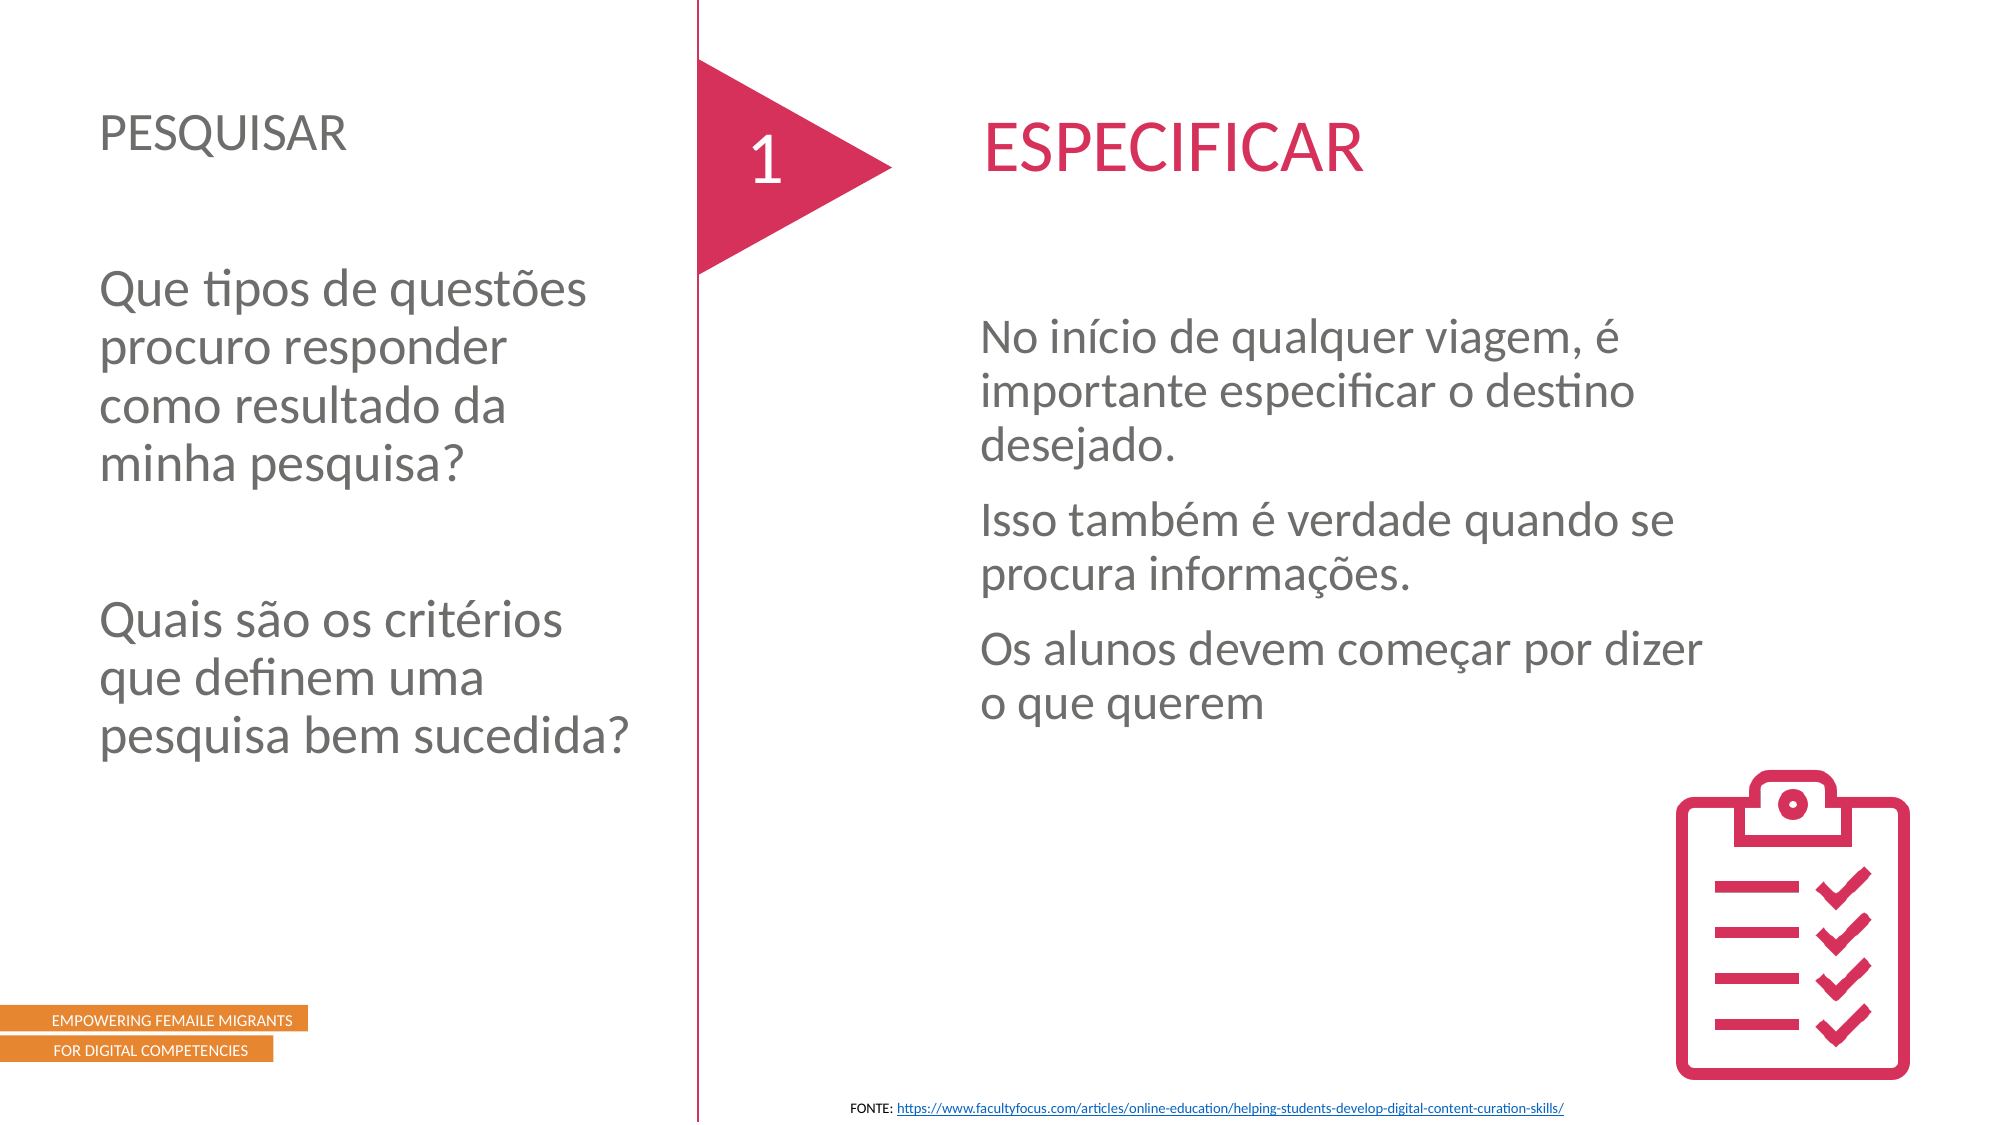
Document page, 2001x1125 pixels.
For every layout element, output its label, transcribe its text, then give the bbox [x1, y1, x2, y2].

list No início de qualquer viagem, é importante especificar o destino desejado. Isso também é verdade quando se procura informações. Os alunos devem começar por dizer o que querem [965, 303, 1733, 914]
list ESPECIFICAR [968, 98, 1885, 240]
picture [1609, 741, 1976, 1109]
list PESQUISAR Que tipos de questões procuro responder como resultado da minha pesquisa? Quais são os critérios que definem uma pesquisa bem sucedida? [84, 96, 651, 801]
text_box FONTE: https://www.facultyfocus.com/articles/online-education/helping-students-develop-digital-content-curation-skills/ [835, 1091, 1583, 1124]
list 1 [731, 111, 879, 253]
